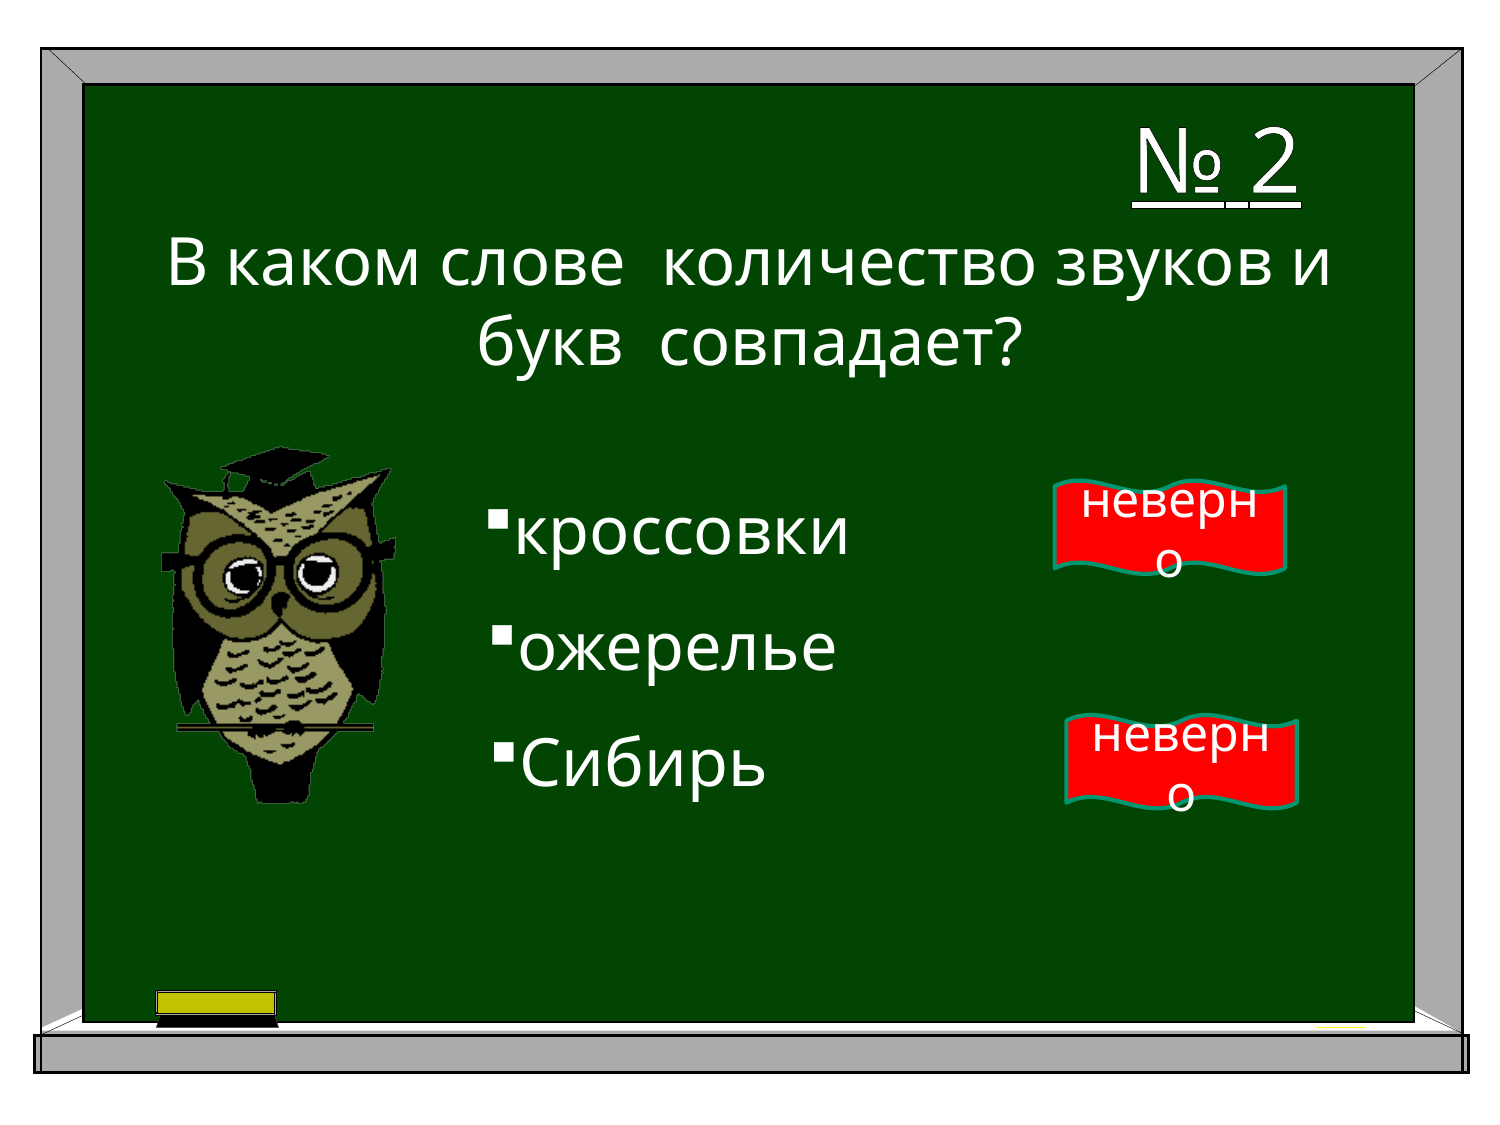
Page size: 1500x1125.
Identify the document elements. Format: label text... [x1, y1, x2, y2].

text_box № 2 [1019, 93, 1414, 246]
picture [160, 445, 399, 807]
text_box неверно [1052, 478, 1288, 577]
text_box кроссовки [468, 480, 867, 576]
text_box неверно [1064, 712, 1299, 811]
text_box В каком слове количество звуков и букв совпадает? [93, 187, 1407, 411]
text_box ожерелье [472, 596, 853, 692]
text_box Сибирь [473, 712, 783, 808]
